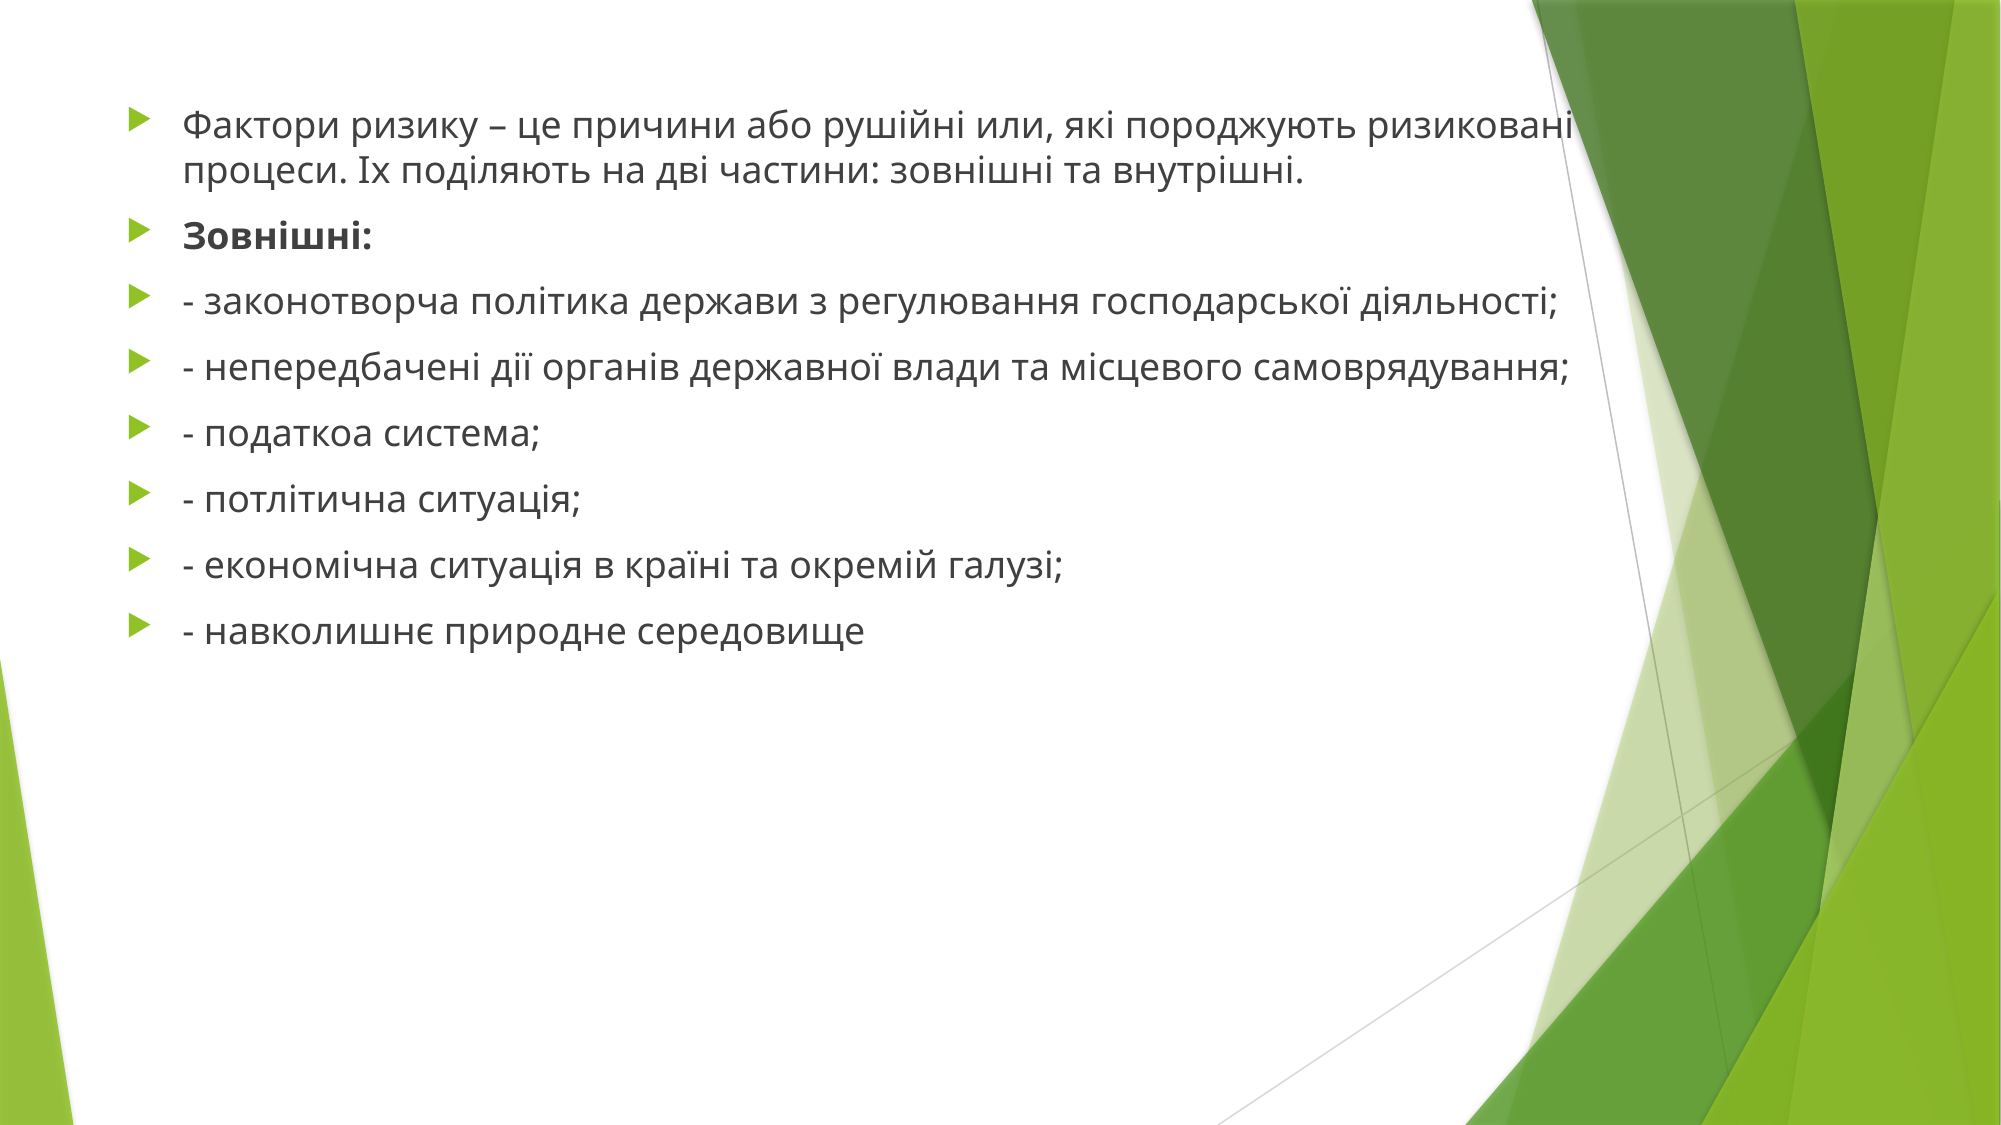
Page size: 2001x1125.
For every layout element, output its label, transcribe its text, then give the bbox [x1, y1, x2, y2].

list Фактори ризику – це причини або рушійні или, які породжують ризиковані процеси. Іх поділяють на дві частини: зовнішні та внутрішні. Зовнішні: - законотворча політика держави з регулювання господарської діяльності; - непередбачені дії органів державної влади та місцевого самоврядування; - податкоа система; - потлітична ситуація; - економічна ситуація в країні та окремій галузі; - навколишнє природне середовище [111, 93, 1603, 992]
